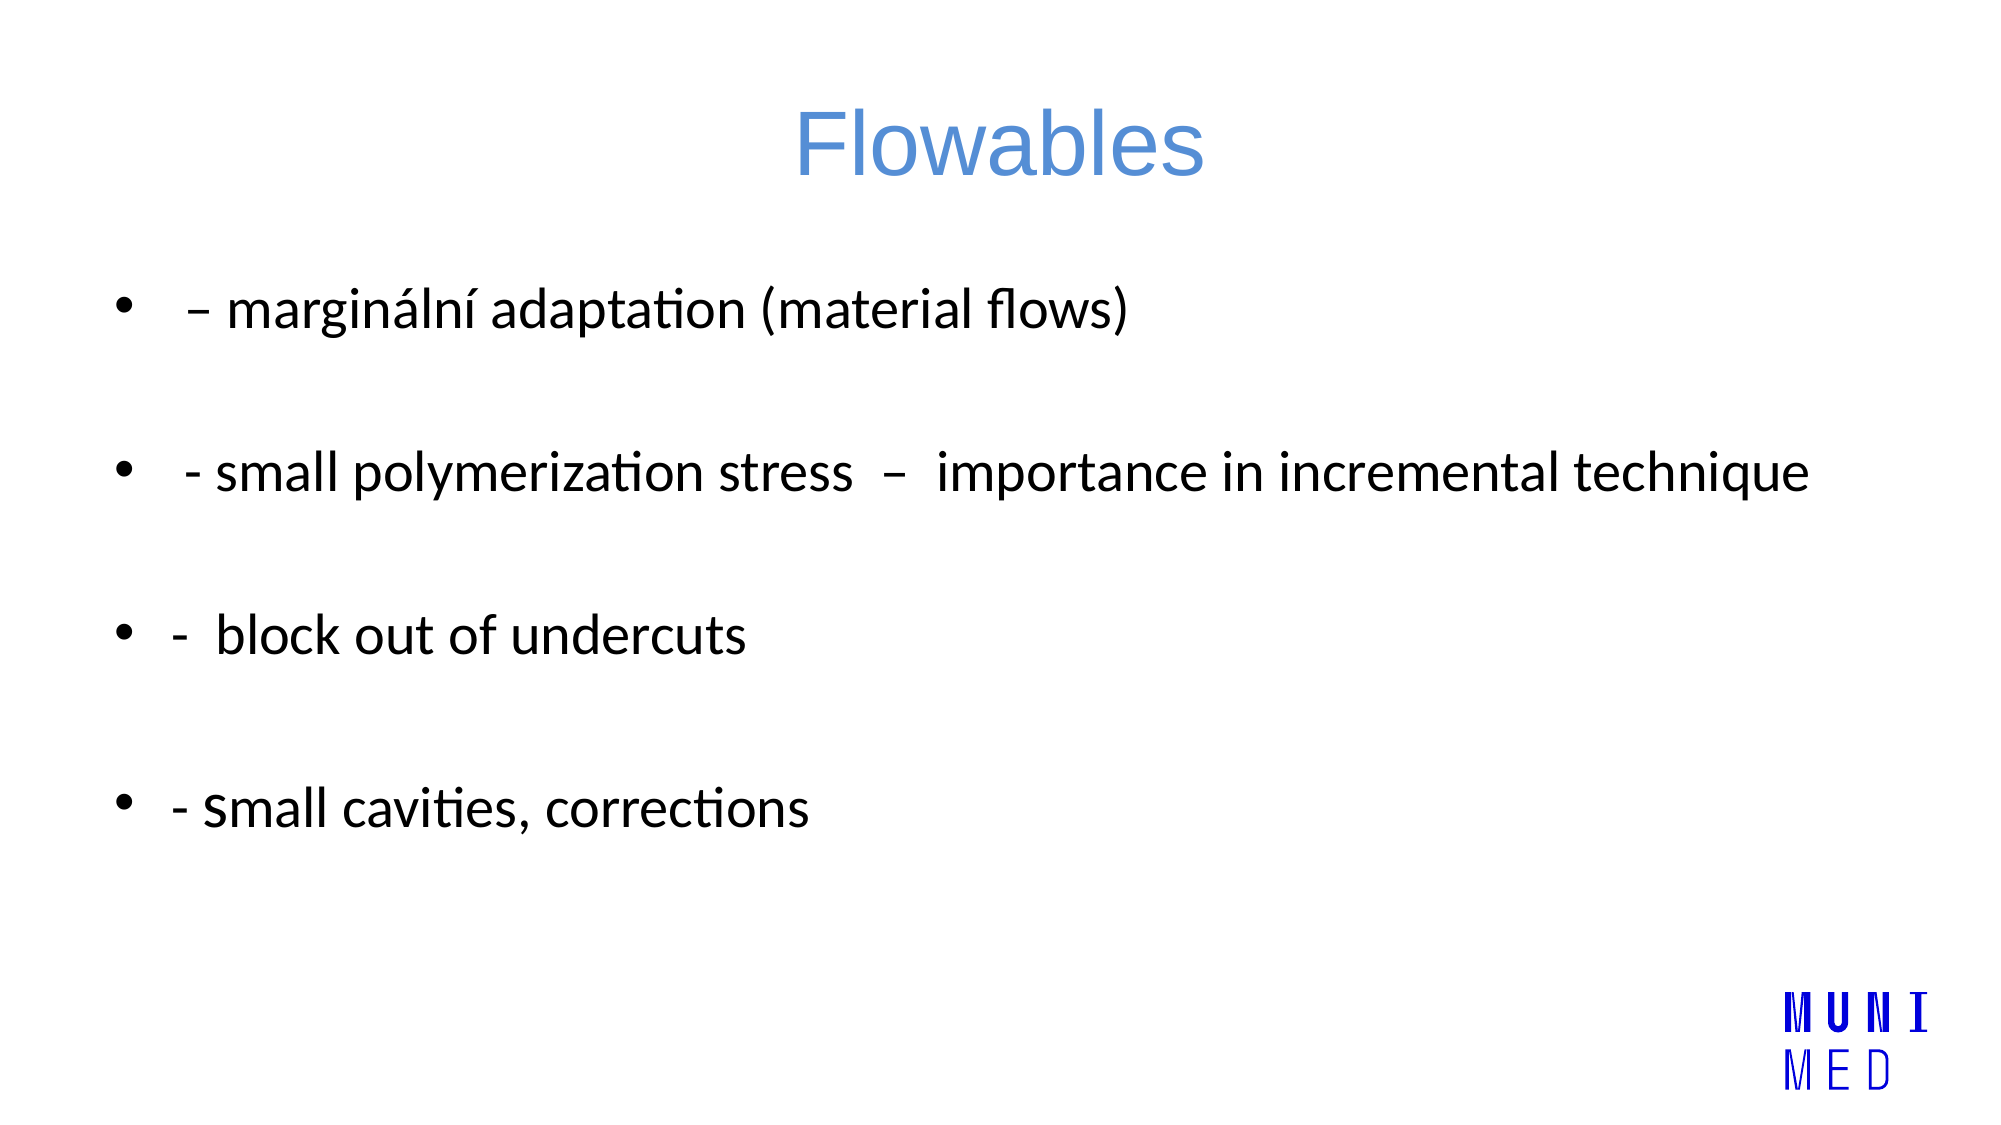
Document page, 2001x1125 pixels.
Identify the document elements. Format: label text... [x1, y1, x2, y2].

title Flowables [99, 45, 1900, 233]
list – marginální adaptation (material flows) - small polymerization stress – importance in incremental technique - block out of undercuts - small cavities, corrections [99, 262, 1900, 1005]
